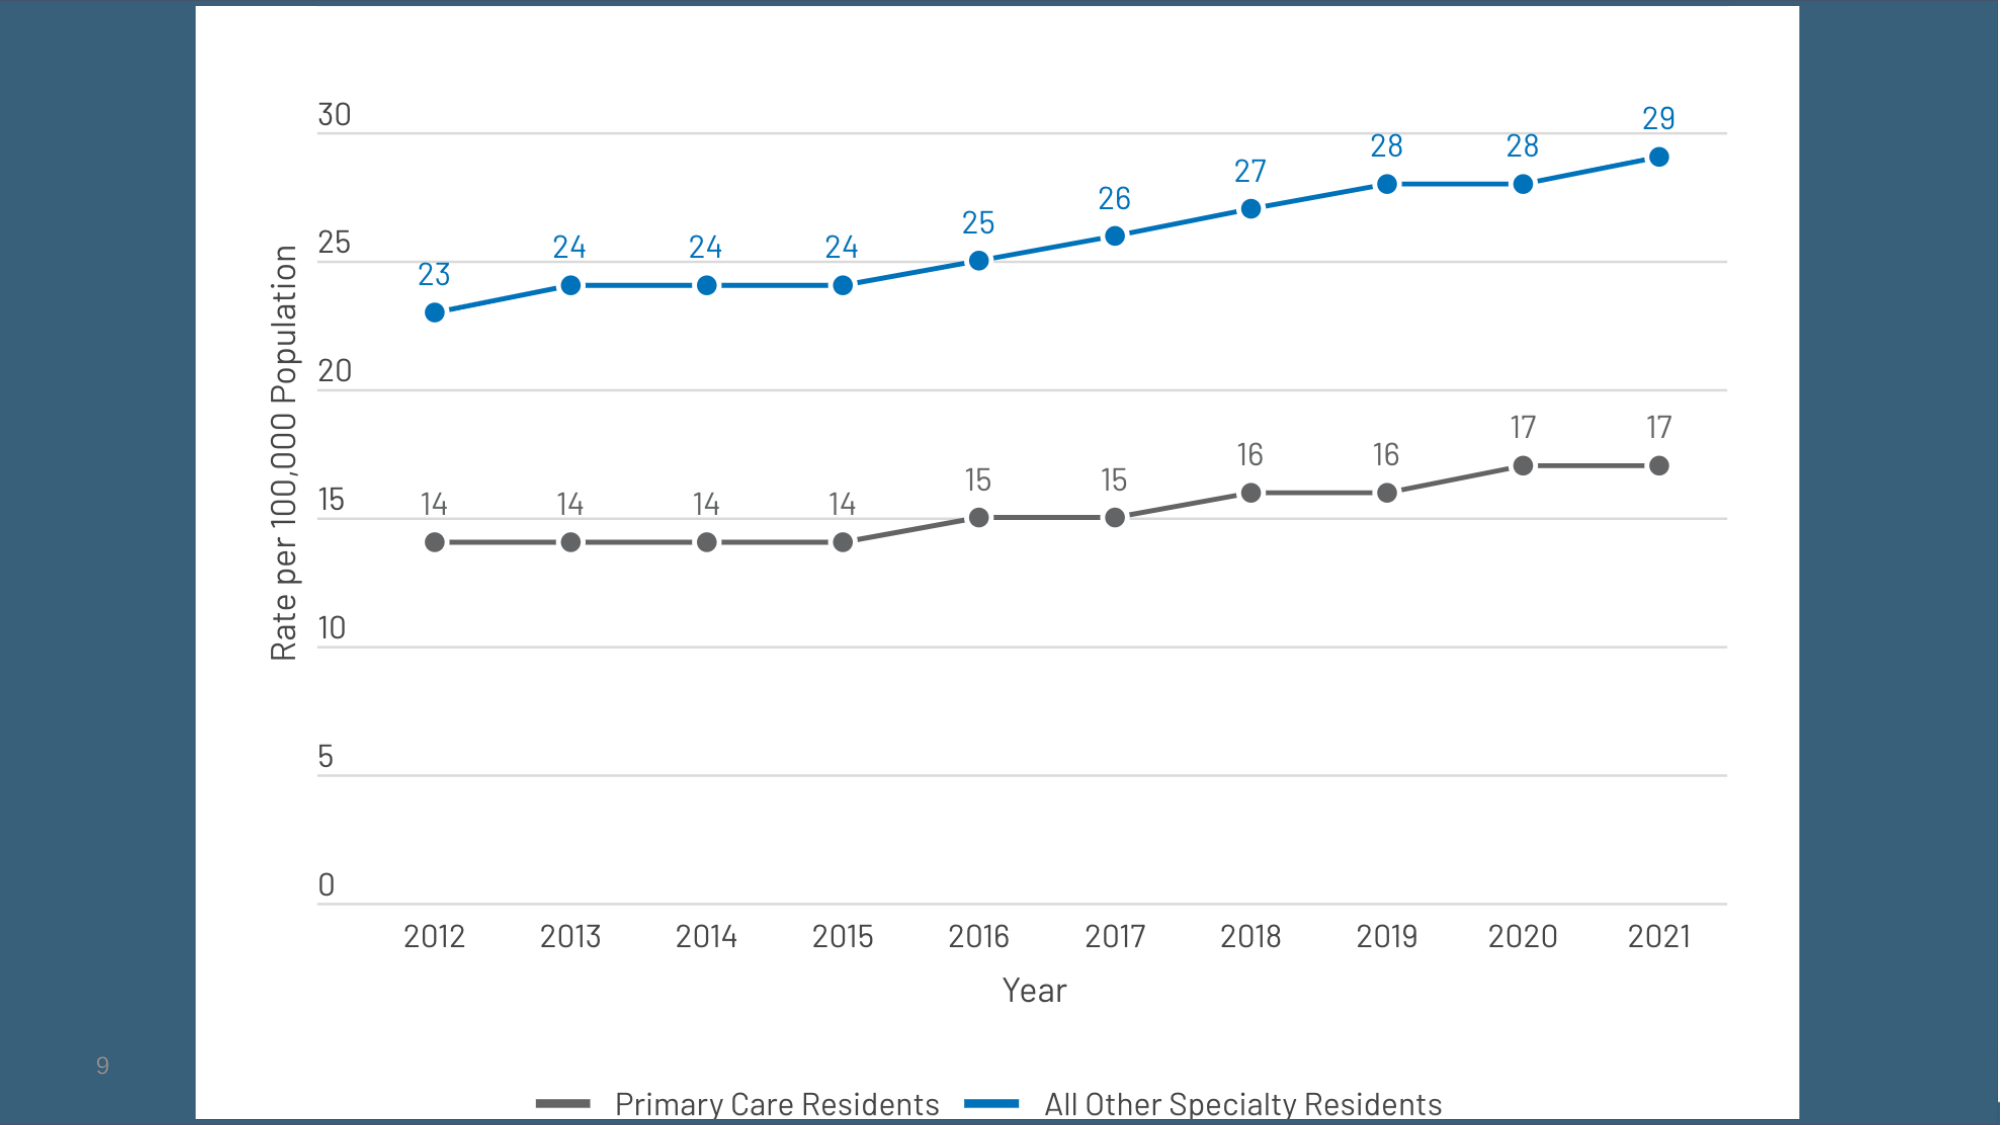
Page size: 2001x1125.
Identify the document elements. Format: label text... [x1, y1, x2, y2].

picture [195, 5, 1800, 1119]
text_box [0, 0, 1998, 1125]
slide_number 9 [68, 1039, 138, 1091]
